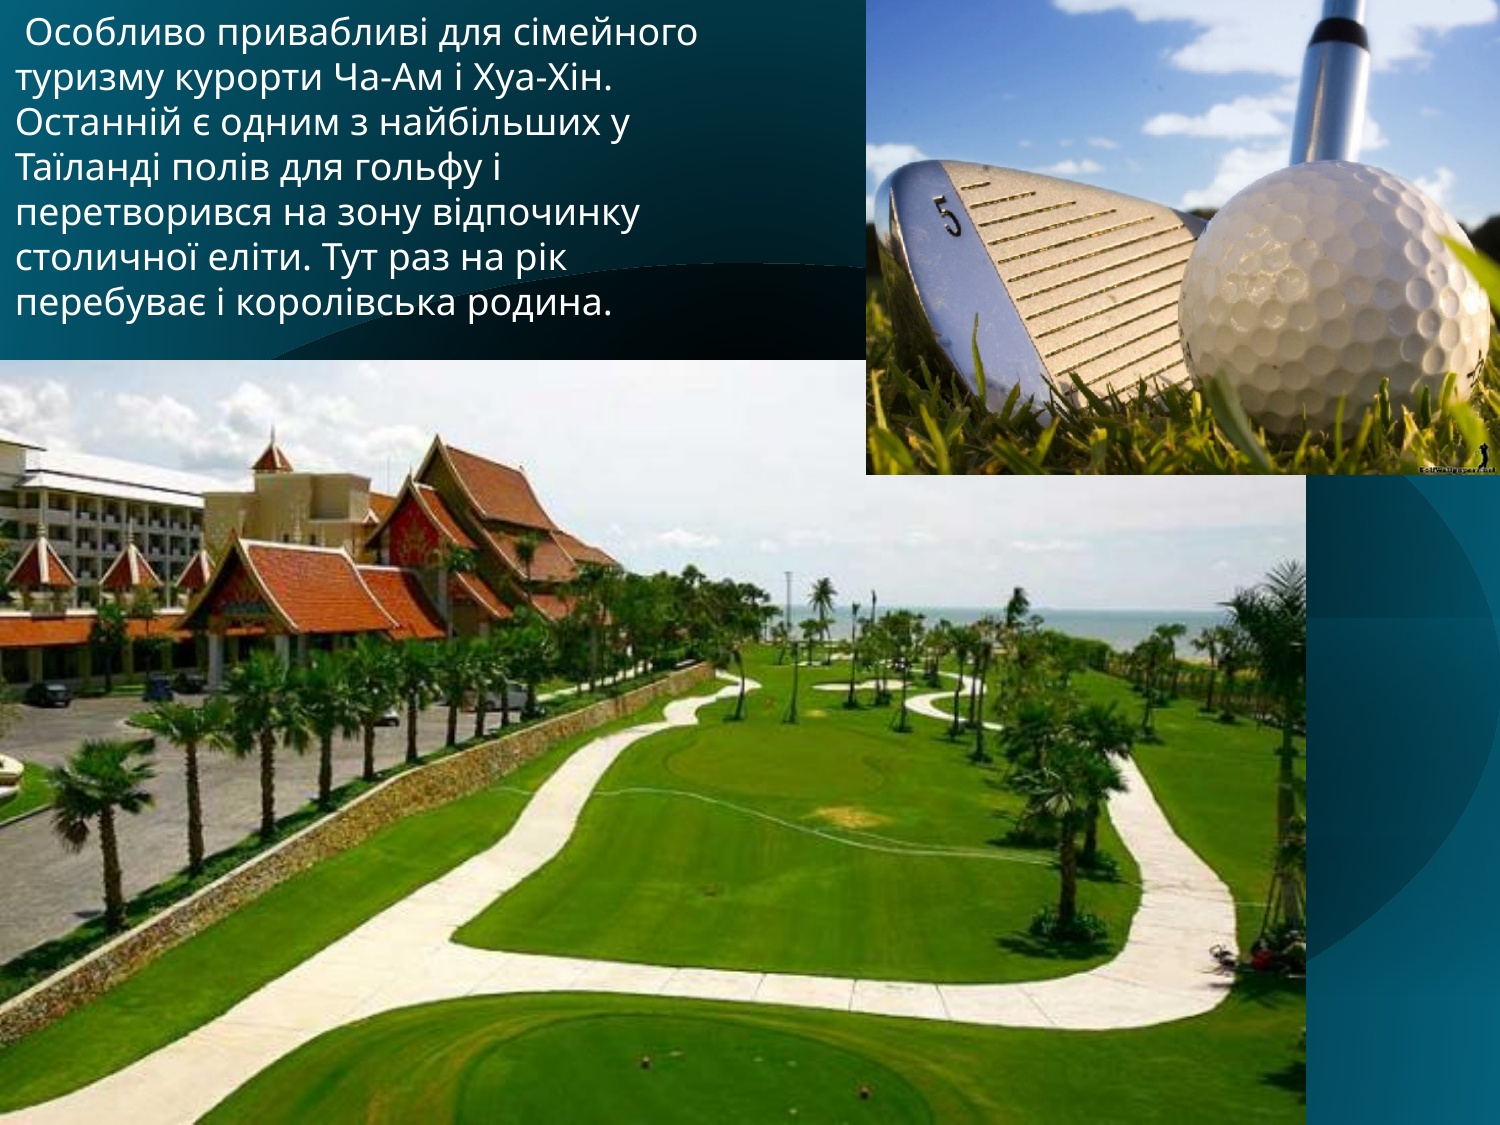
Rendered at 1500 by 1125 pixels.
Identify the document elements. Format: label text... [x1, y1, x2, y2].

picture [0, 0, 1500, 1125]
text_box Особливо привабливі для сімейного туризму курорти Ча-Ам і Хуа-Хін. Останній є одним з найбільших у Таїланді полів для гольфу і перетворився на зону відпочинку столичної еліти. Тут раз на рік перебуває і королівська родина. [0, 0, 750, 331]
